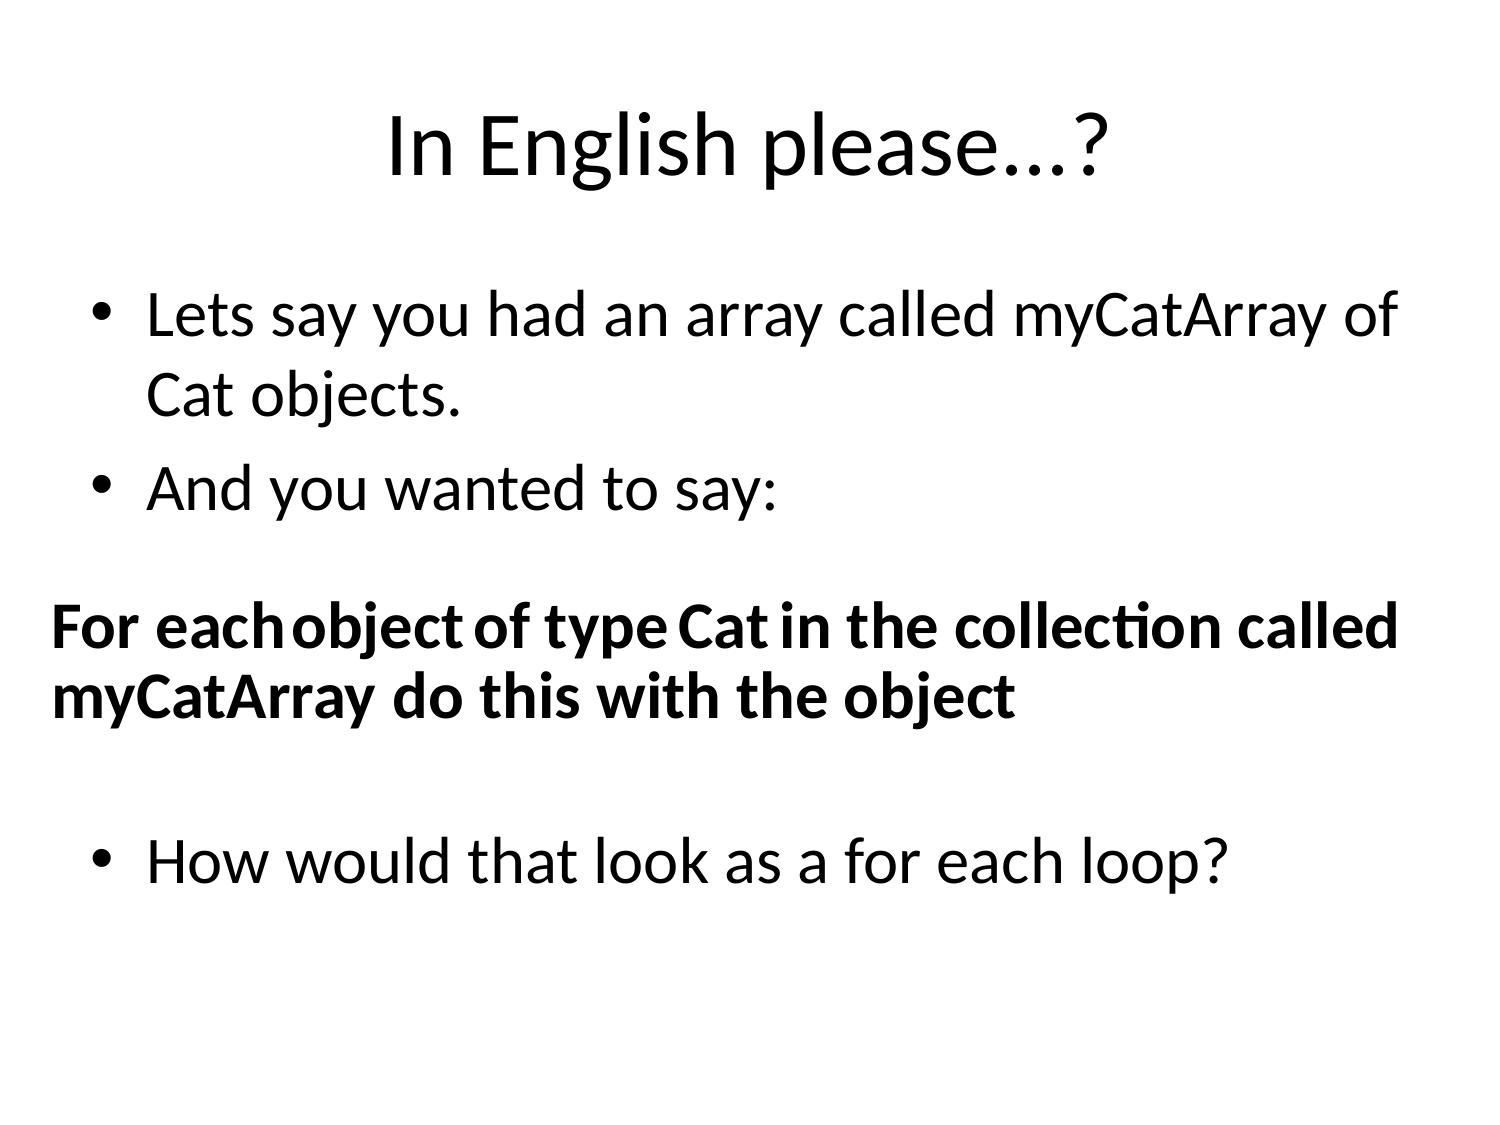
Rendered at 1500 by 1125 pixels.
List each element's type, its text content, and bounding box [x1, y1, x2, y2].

text_box object [275, 574, 458, 644]
text_box For each [36, 574, 275, 644]
title In English please...? [75, 45, 1425, 233]
text_box in the collection called [764, 574, 1417, 670]
list Lets say you had an array called myCatArray of Cat objects. And you wanted to say: How would that look as a for each loop? [75, 262, 1425, 997]
text_box of type [458, 574, 663, 644]
text_box do this with the object [377, 644, 1034, 740]
text_box Cat [663, 574, 764, 644]
text_box myCatArray [36, 644, 377, 740]
